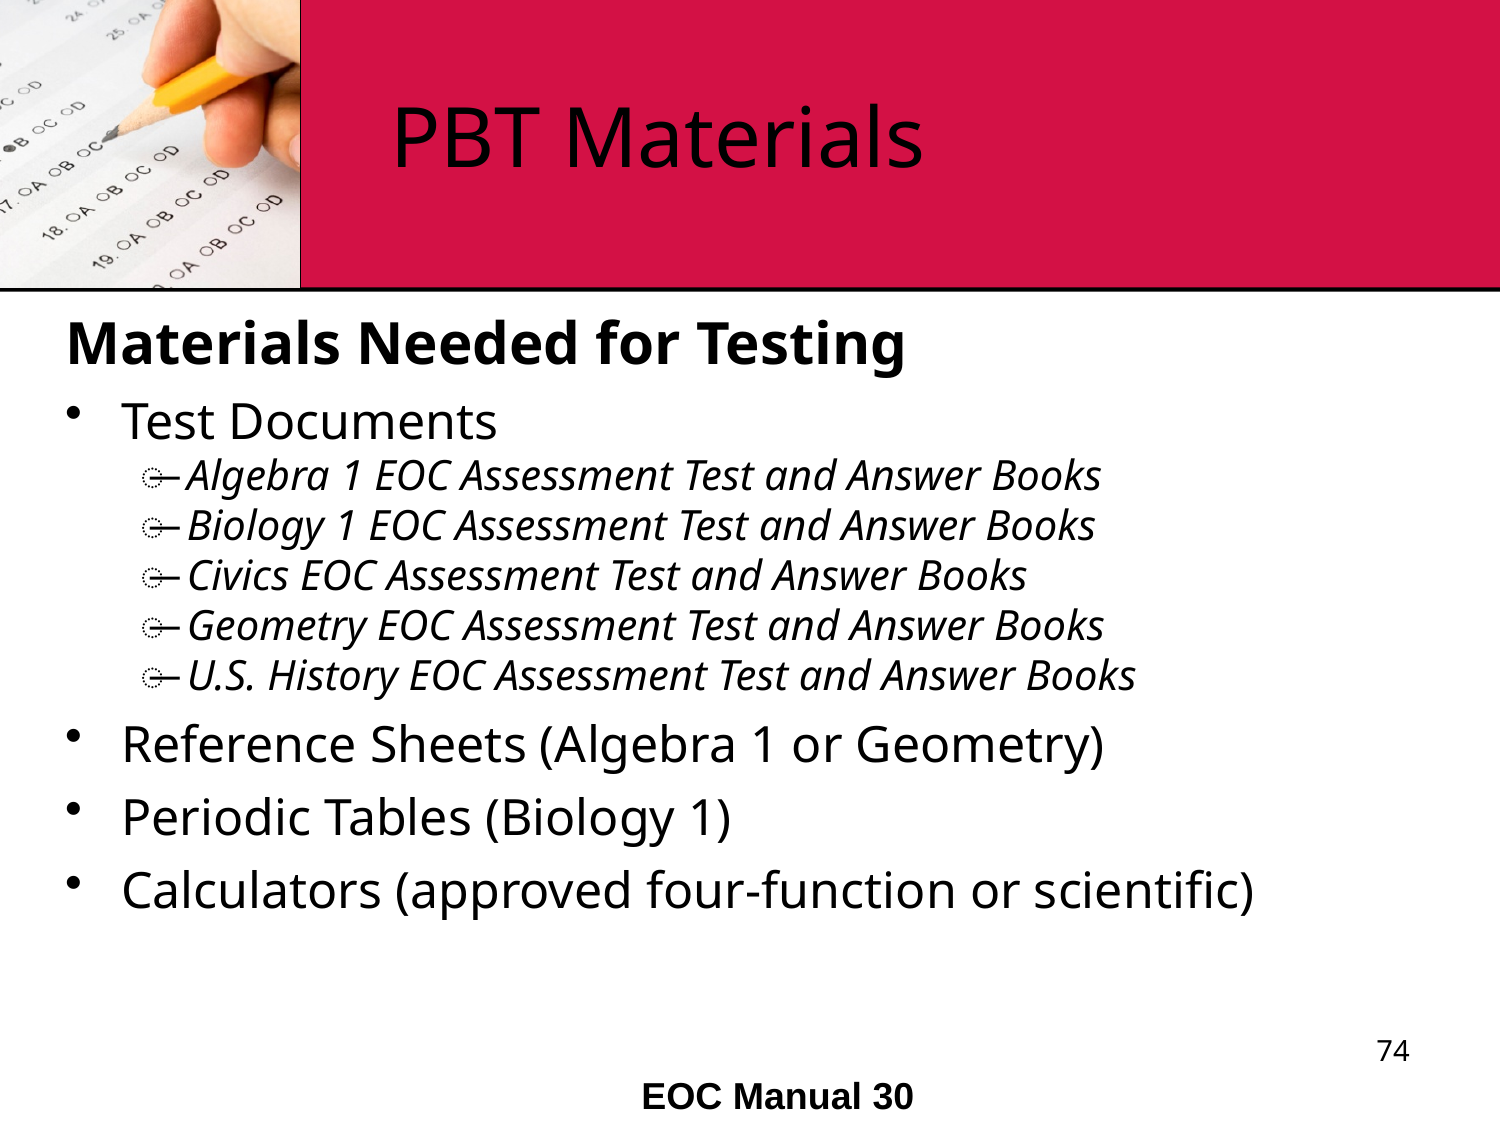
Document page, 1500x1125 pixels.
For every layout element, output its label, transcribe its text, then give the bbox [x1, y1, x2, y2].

picture [0, 0, 300, 288]
text_box EOC Manual 30 [626, 1064, 930, 1125]
list Materials Needed for Testing Test Documents Algebra 1 EOC Assessment Test and Answer Books Biology 1 EOC Assessment Test and Answer Books Civics EOC Assessment Test and Answer Books Geometry EOC Assessment Test and Answer Books U.S. History EOC Assessment Test and Answer Books Reference Sheets (Algebra 1 or Geometry) Periodic Tables (Biology 1) Calculators (approved four-function or scientific) [49, 312, 1463, 1081]
slide_number 74 [1074, 1024, 1426, 1103]
title PBT Materials [374, 49, 1426, 238]
